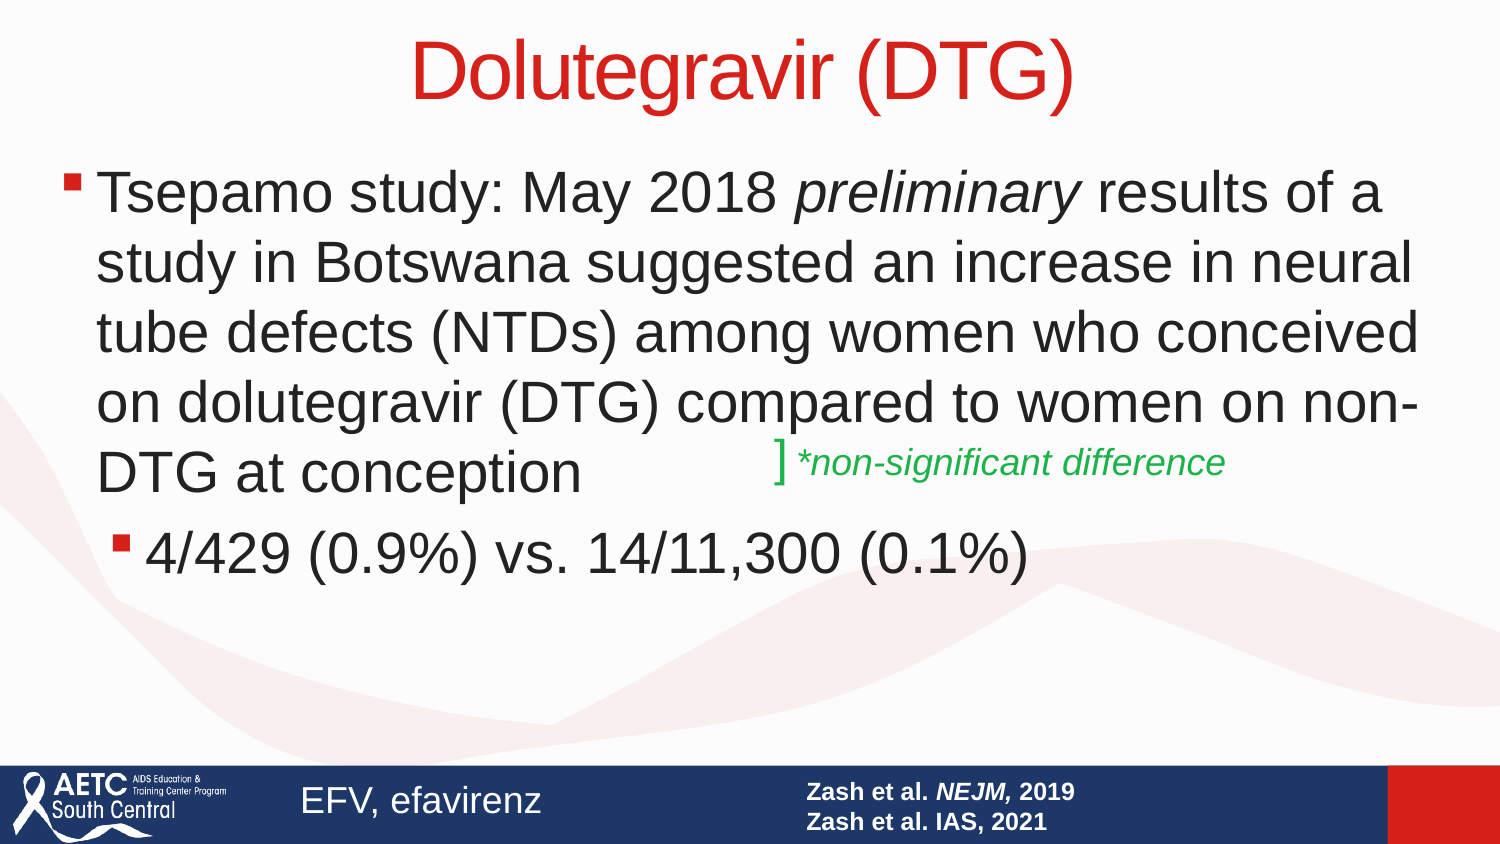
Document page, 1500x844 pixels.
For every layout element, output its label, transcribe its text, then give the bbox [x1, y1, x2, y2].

text_box ] *non-significant difference [759, 418, 1306, 493]
text_box Zash et al. NEJM, 2019 Zash et al. IAS, 2021 [791, 768, 1138, 844]
title Dolutegravir (DTG) [62, 0, 1425, 133]
picture [12, 770, 227, 844]
text_box EFV, efavirenz [285, 768, 673, 829]
list Tsepamo study: May 2018 preliminary results of a study in Botswana suggested an increase in neural tube defects (NTDs) among women who conceived on dolutegravir (DTG) compared to women on non-DTG at conception 4/429 (0.9%) vs. 14/11,300 (0.1%) [25, 146, 1495, 816]
